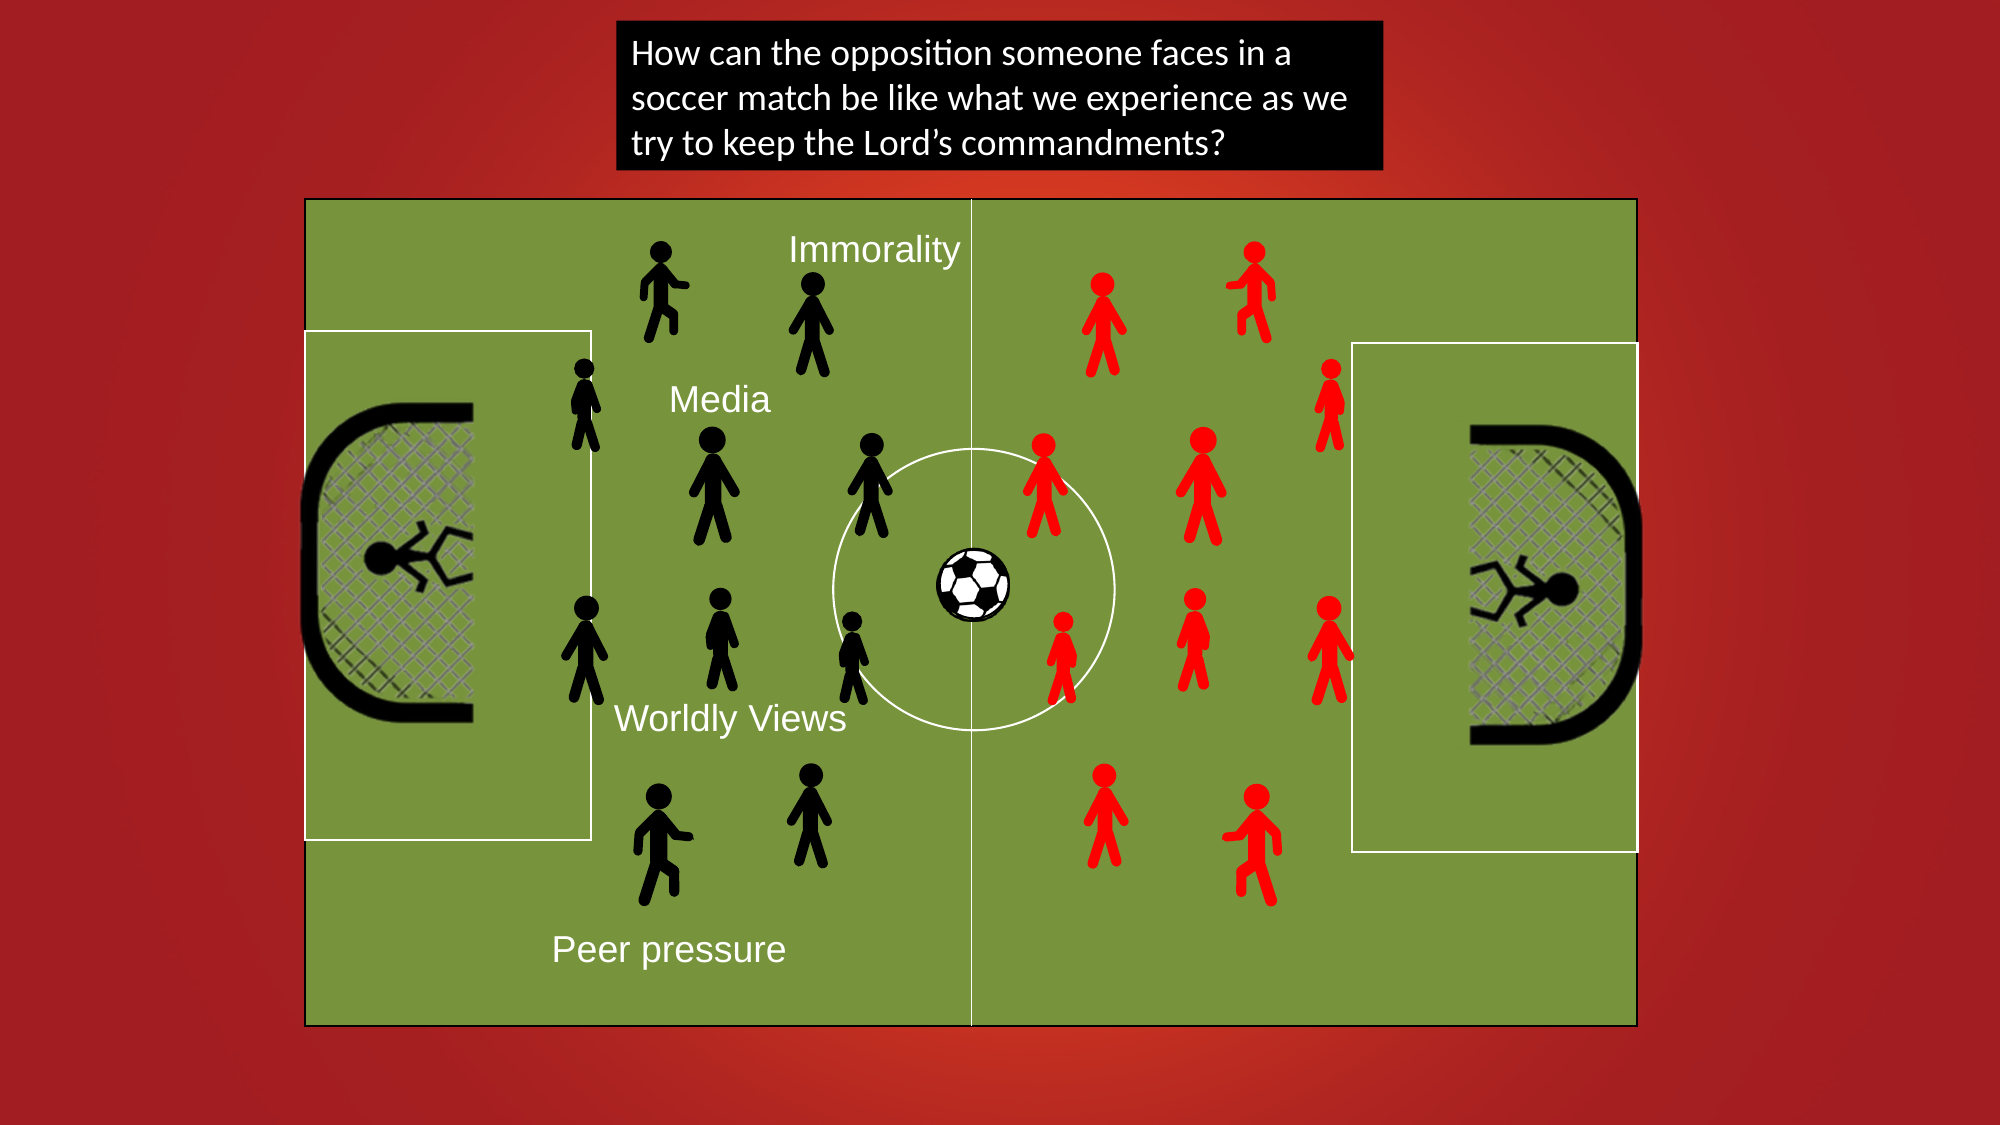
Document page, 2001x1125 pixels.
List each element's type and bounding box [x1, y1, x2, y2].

text_box [632, 784, 693, 906]
text_box [572, 359, 596, 452]
text_box [1031, 242, 1345, 907]
text_box [856, 433, 884, 538]
text_box [638, 242, 689, 343]
text_box [698, 427, 730, 546]
text_box [796, 764, 824, 869]
text_box [936, 548, 1010, 622]
text_box [1352, 342, 1655, 852]
text_box [798, 273, 826, 377]
text_box [287, 330, 591, 840]
text_box [707, 588, 733, 692]
text_box [570, 596, 600, 705]
picture [0, 0, 2000, 1125]
text_box [840, 612, 864, 705]
